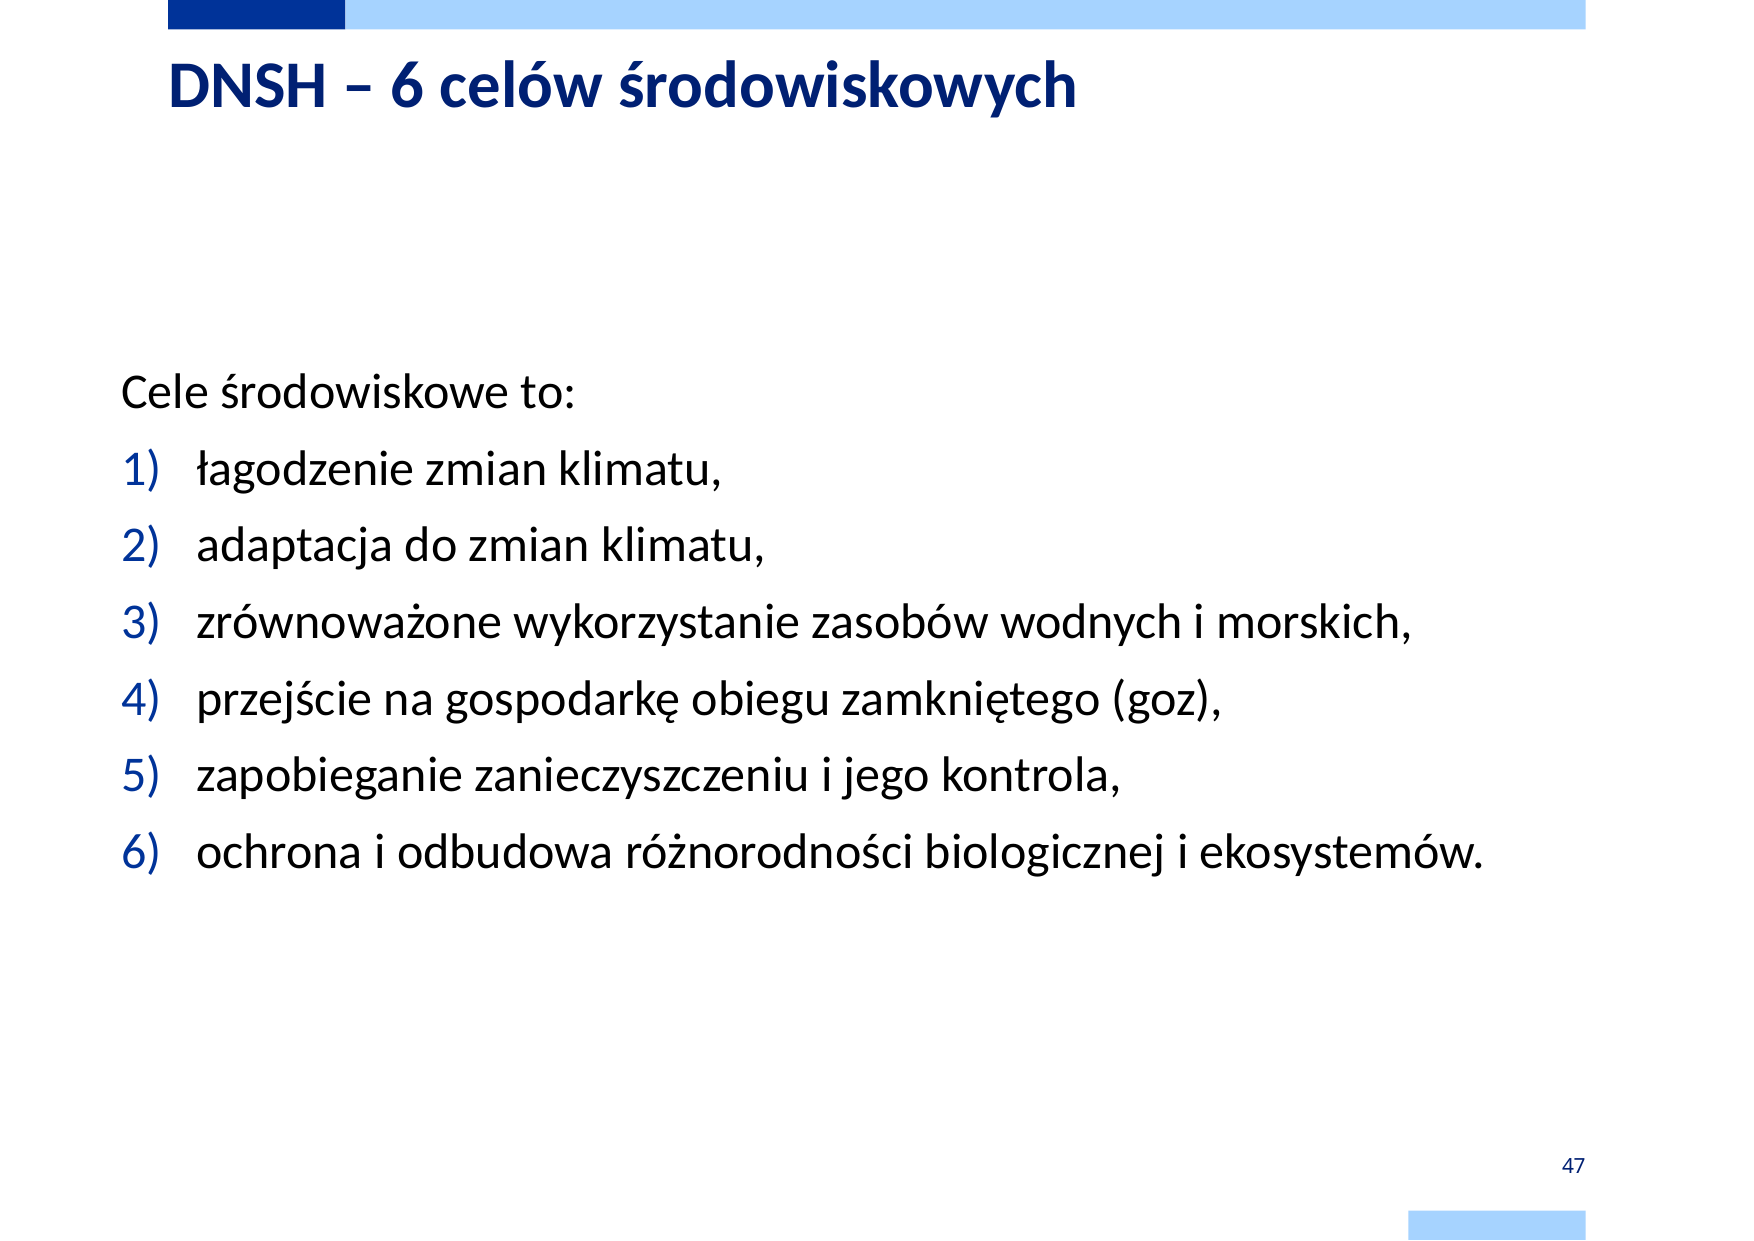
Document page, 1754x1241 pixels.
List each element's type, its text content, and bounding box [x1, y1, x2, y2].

list Cele środowiskowe to: łagodzenie zmian klimatu, adaptacja do zmian klimatu, zrównoważone wykorzystanie zasobów wodnych i morskich, przejście na gospodarkę obiegu zamkniętego (goz), zapobieganie zanieczyszczeniu i jego kontrola, ochrona i odbudowa różnorodności biologicznej i ekosystemów. [120, 349, 1704, 903]
title DNSH – 6 celów środowiskowych [168, 45, 1586, 158]
slide_number 47 [1408, 1151, 1586, 1182]
